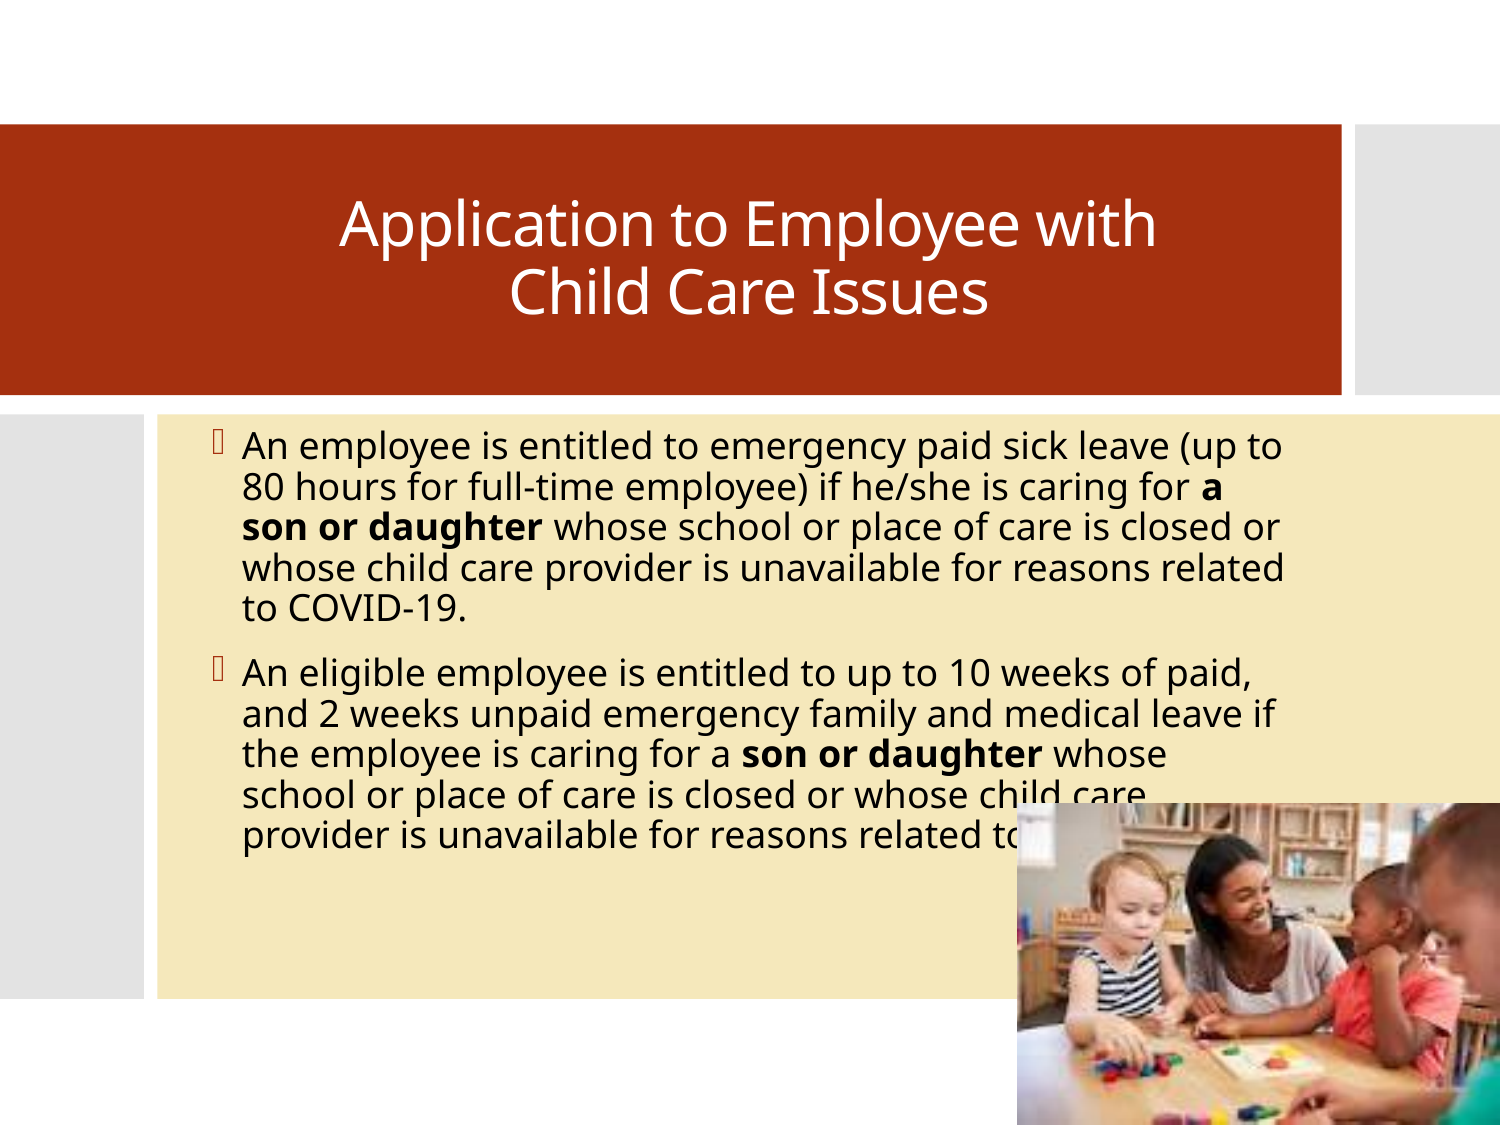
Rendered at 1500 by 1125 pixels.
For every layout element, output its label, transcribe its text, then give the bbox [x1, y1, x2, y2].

title Application to Employee with Child Care Issues [196, 178, 1303, 343]
text_box [0, 414, 145, 1000]
text_box [0, 124, 1343, 396]
picture [1017, 803, 1500, 1125]
text_box [156, 414, 1500, 1000]
text_box [1354, 124, 1500, 396]
list An employee is entitled to emergency paid sick leave (up to 80 hours for full-time employee) if he/she is caring for a son or daughter whose school or place of care is closed or whose child care provider is unavailable for reasons related to COVID-19. An eligible employee is entitled to up to 10 weeks of paid, and 2 weeks unpaid emergency family and medical leave if the employee is caring for a son or daughter whose school or place of care is closed or whose child care provider is unavailable for reasons related to COVID-19. [196, 415, 1303, 999]
text_box [0, 0, 1500, 1125]
